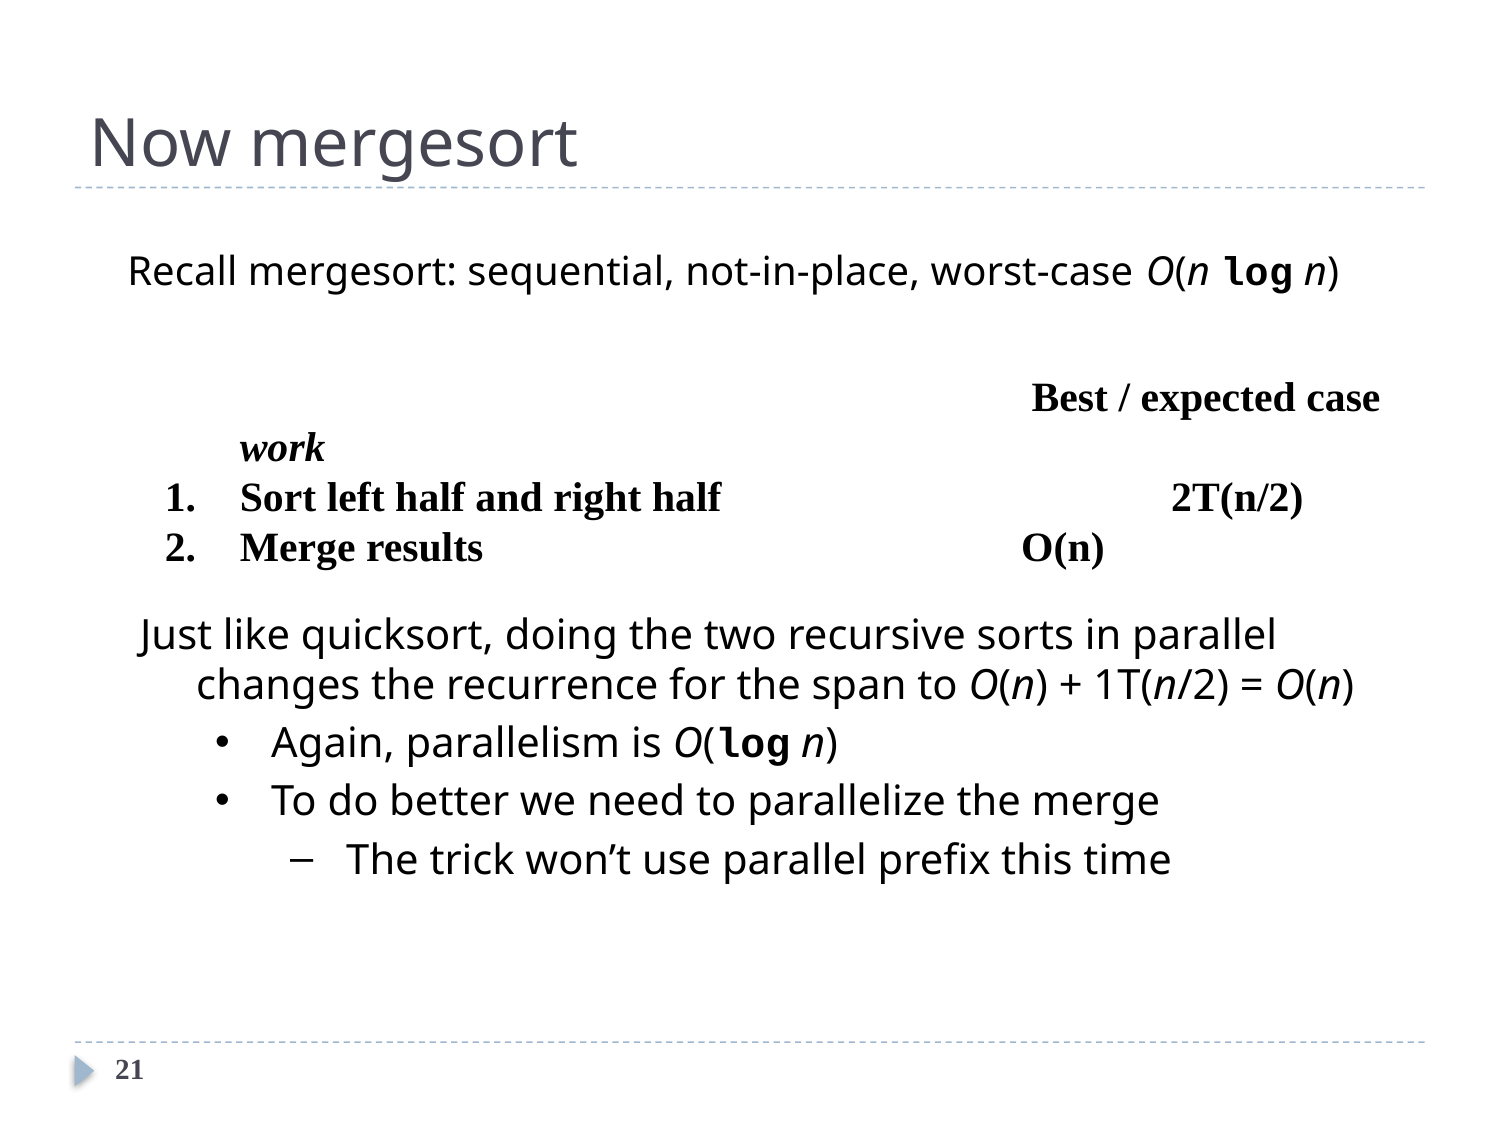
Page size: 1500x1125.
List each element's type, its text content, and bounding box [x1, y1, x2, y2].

text_box Just like quicksort, doing the two recursive sorts in parallel changes the recurrence for the span to O(n) + 1T(n/2) = O(n) Again, parallelism is O(log n) To do better we need to parallelize the merge The trick won’t use parallel prefix this time [125, 599, 1438, 913]
list Recall mergesort: sequential, not-in-place, worst-case O(n log n) [112, 237, 1425, 325]
title Now mergesort [75, 24, 1425, 188]
slide_number 21 [100, 1042, 426, 1103]
text_box Best / expected case work Sort left half and right half 2T(n/2) Merge results O(n) [150, 362, 1450, 578]
